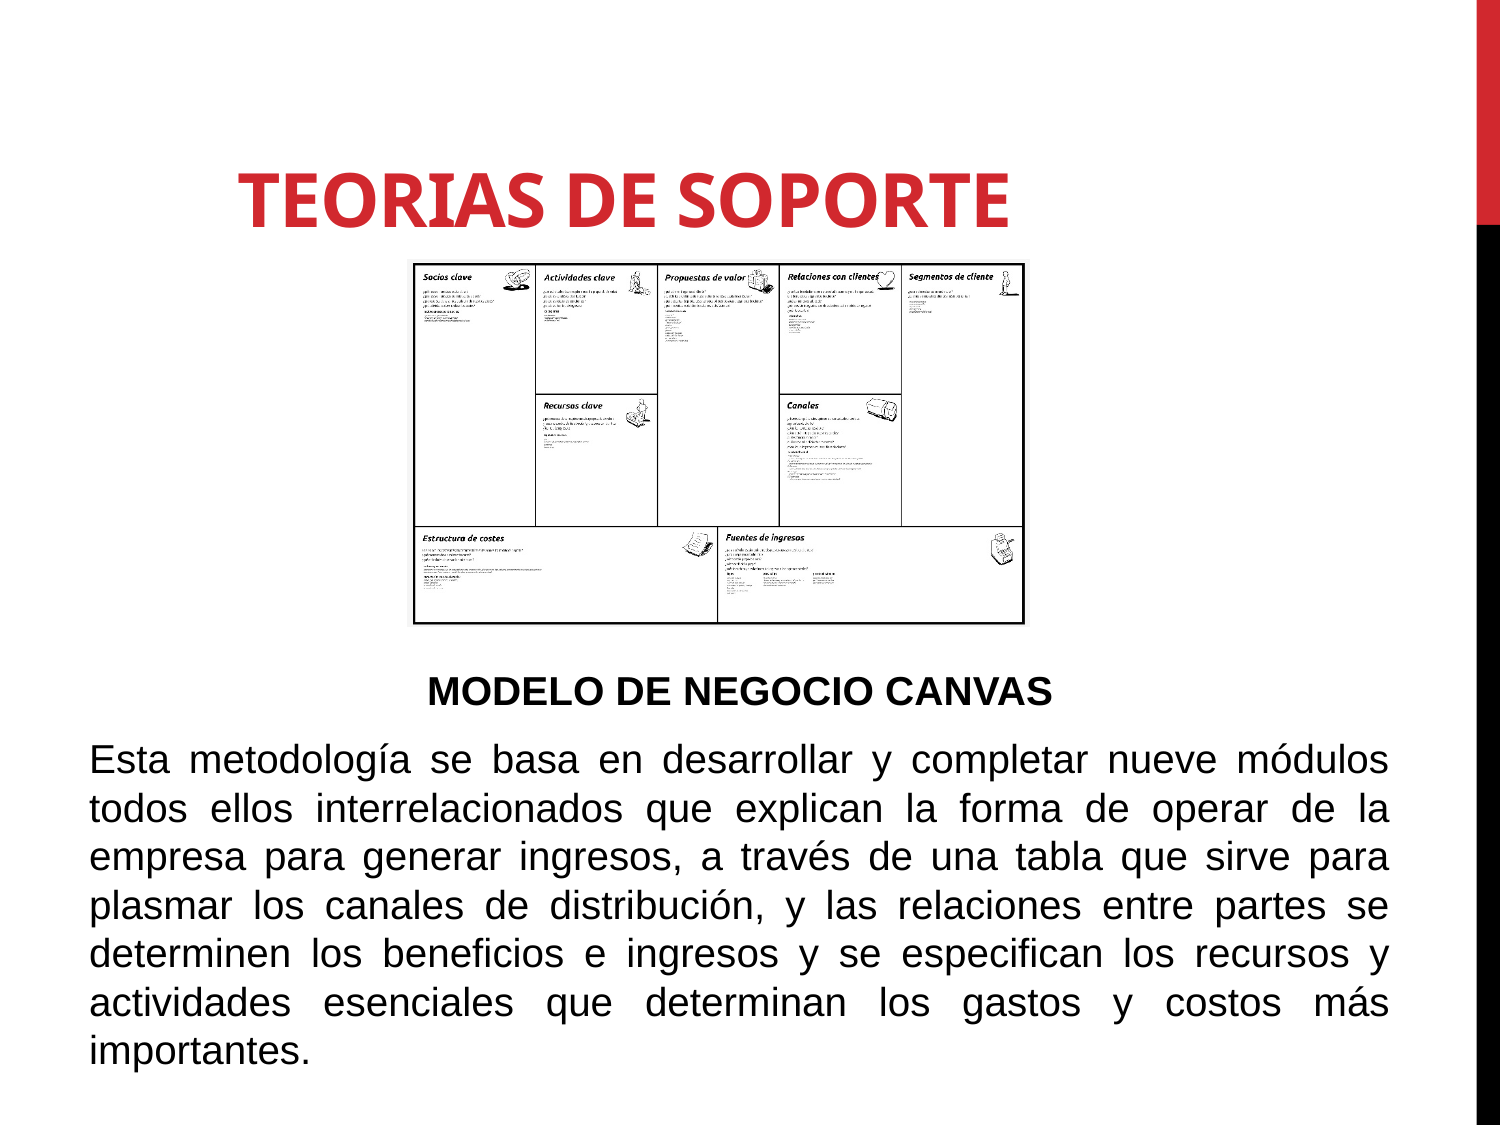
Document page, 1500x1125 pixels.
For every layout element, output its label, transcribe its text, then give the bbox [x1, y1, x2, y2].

title TEORIAS DE SOPORTE [75, 25, 1353, 250]
picture [406, 259, 1031, 628]
list MODELO DE NEGOCIO CANVAS Esta metodología se basa en desarrollar y completar nueve módulos todos ellos interrelacionados que explican la forma de operar de la empresa para generar ingresos, a través de una tabla que sirve para plasmar los canales de distribución, y las relaciones entre partes se determinen los beneficios e ingresos y se especifican los recursos y actividades esenciales que determinan los gastos y costos más importantes. [74, 656, 1407, 1083]
